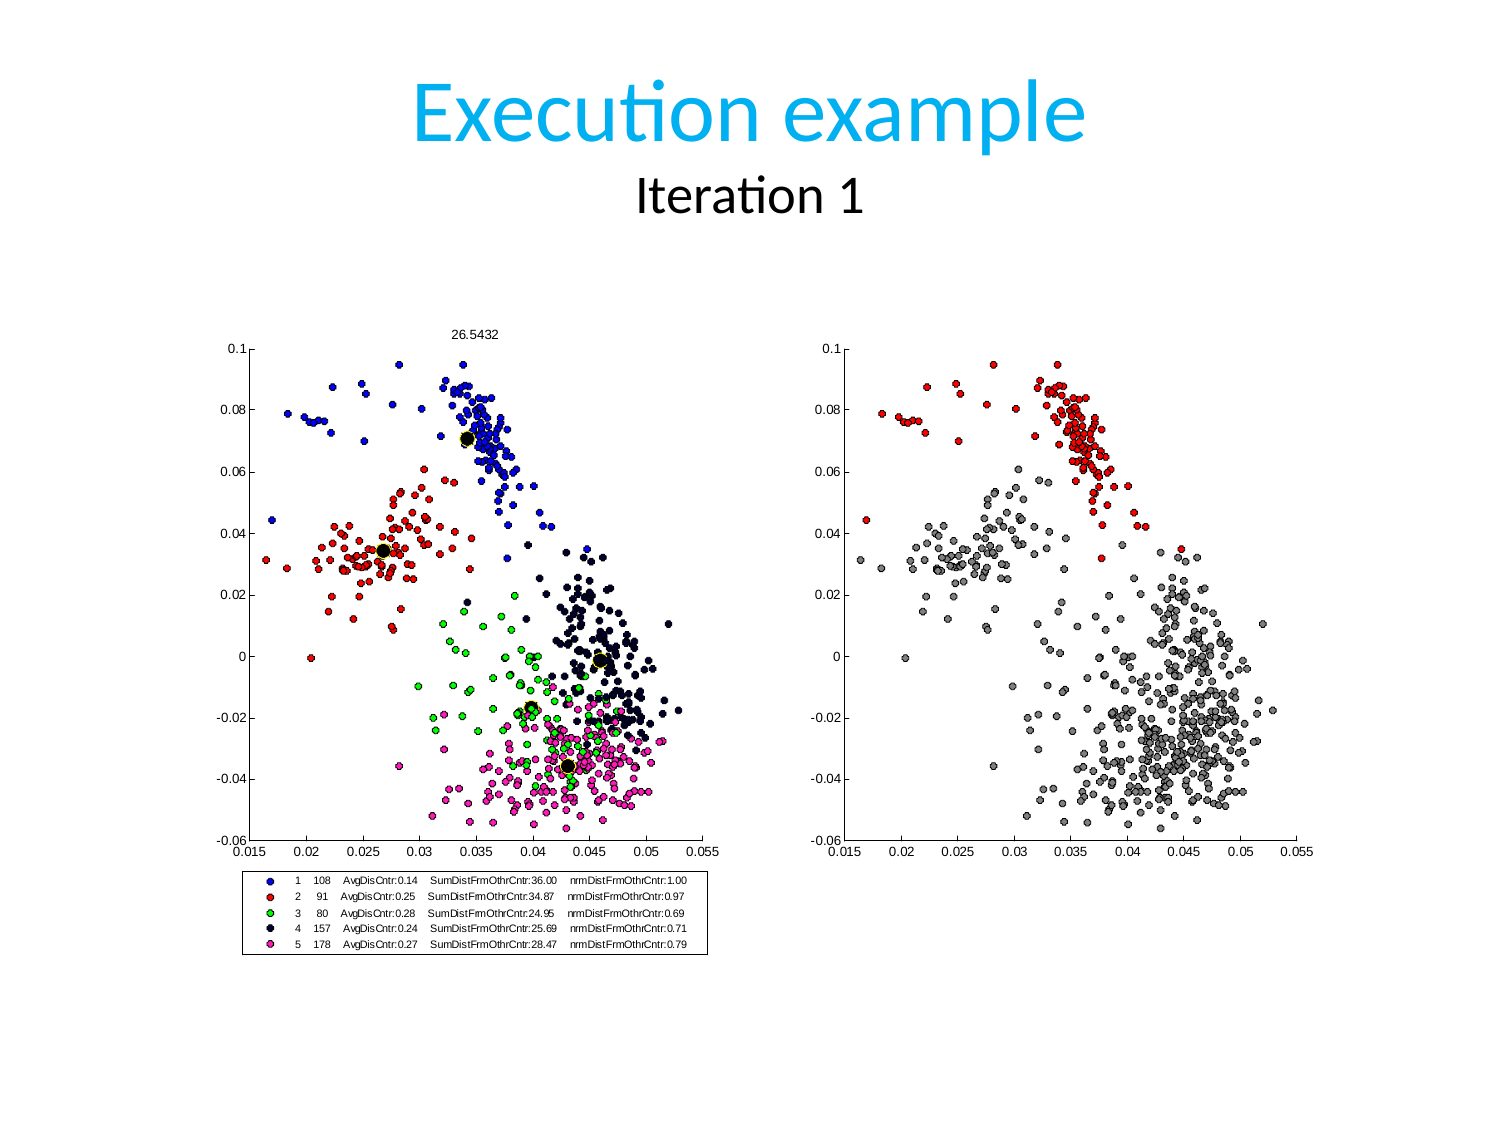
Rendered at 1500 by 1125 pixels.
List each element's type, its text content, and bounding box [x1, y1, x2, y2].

title Execution example Iteration 1 [75, 45, 1425, 233]
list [74, 298, 1426, 970]
